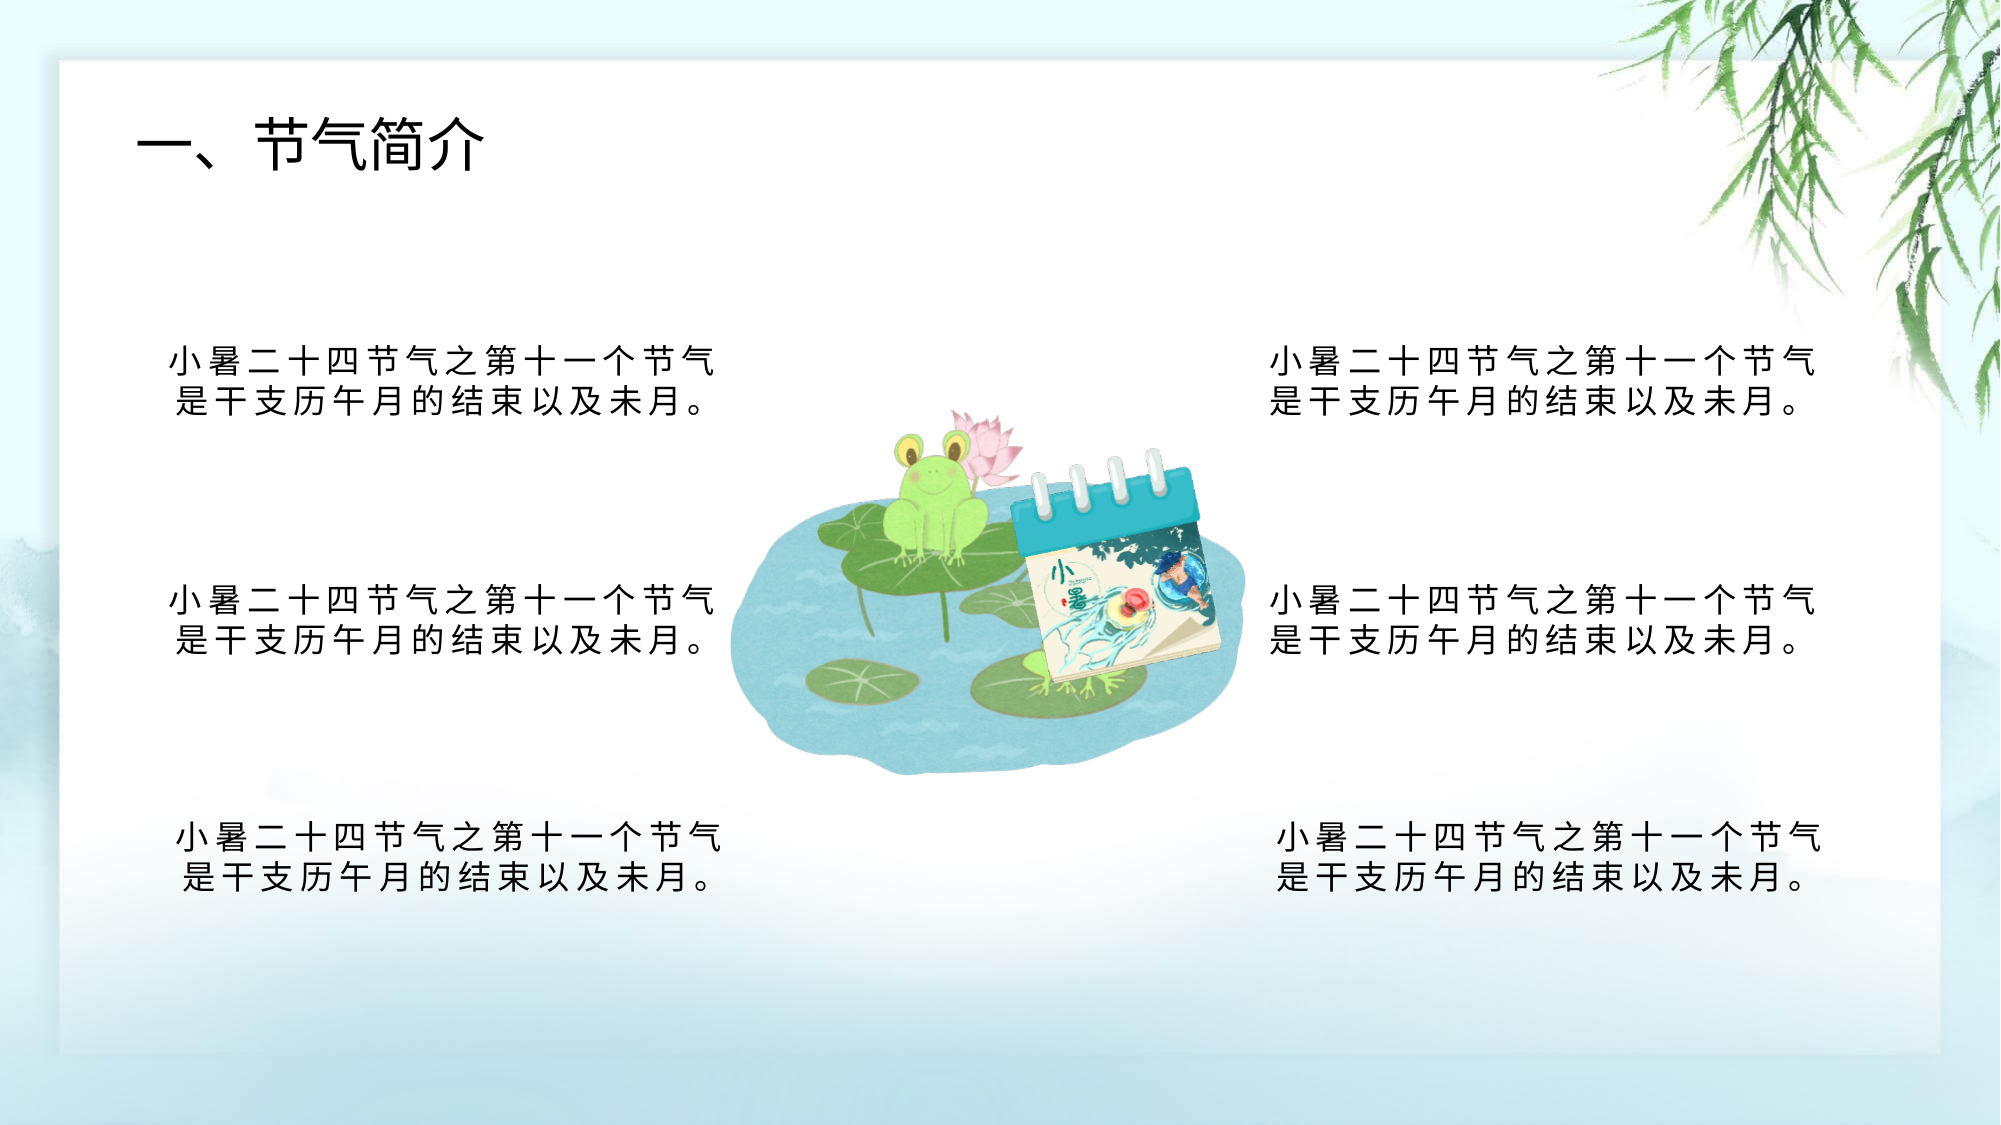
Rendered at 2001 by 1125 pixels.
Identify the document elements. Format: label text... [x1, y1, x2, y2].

text_box 小暑二十四节气之第十一个节气是干支历午月的结束以及未月。 [121, 332, 728, 428]
text_box 小暑二十四节气之第十一个节气是干支历午月的结束以及未月。 [1263, 332, 1871, 428]
text_box 小暑二十四节气之第十一个节气是干支历午月的结束以及未月。 [127, 808, 744, 904]
text_box 小暑二十四节气之第十一个节气是干支历午月的结束以及未月。 [1261, 808, 1878, 904]
text_box 小暑二十四节气之第十一个节气是干支历午月的结束以及未月。 [121, 571, 728, 667]
text_box 一、节气简介 [121, 100, 639, 186]
picture [0, 0, 2000, 1125]
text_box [728, 322, 1263, 857]
text_box 小暑二十四节气之第十一个节气是干支历午月的结束以及未月。 [1263, 571, 1871, 667]
